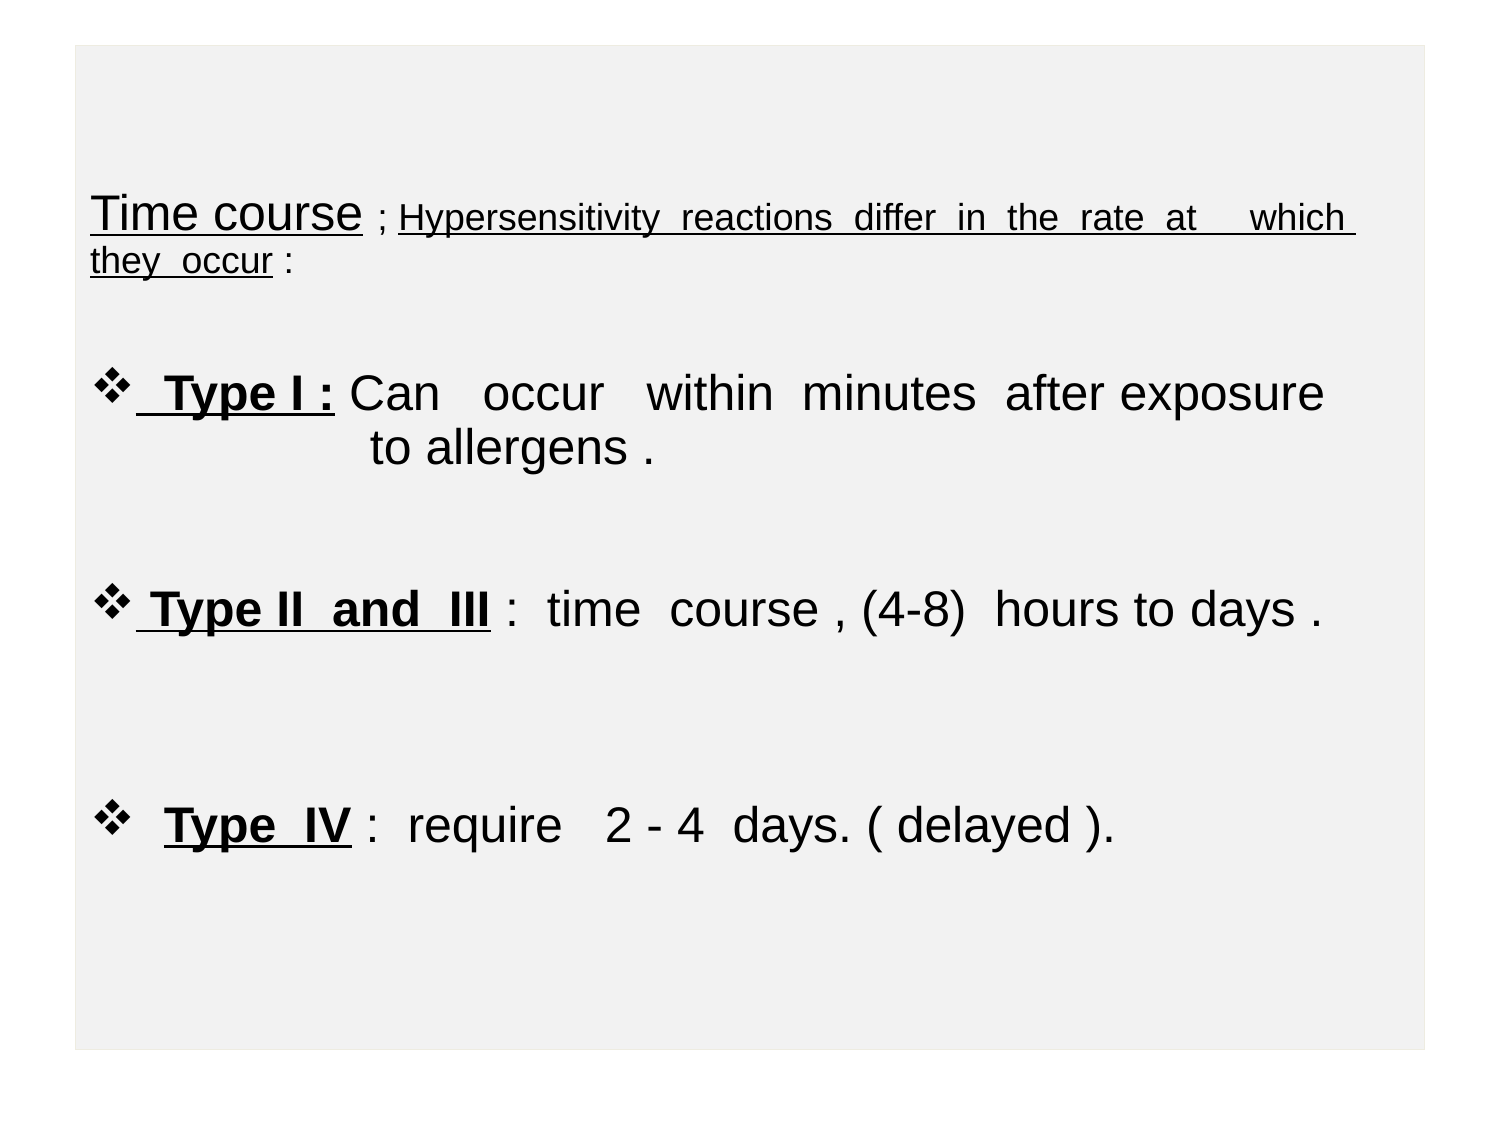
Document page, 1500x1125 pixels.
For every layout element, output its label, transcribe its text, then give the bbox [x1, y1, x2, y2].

title Time course ; Hypersensitivity reactions differ in the rate at which they occur : Type I : Can occur within minutes after exposure to allergens . Type II and III : time course , (4-8) hours to days . Type IV : require 2 - 4 days. ( delayed ). [75, 45, 1425, 1050]
